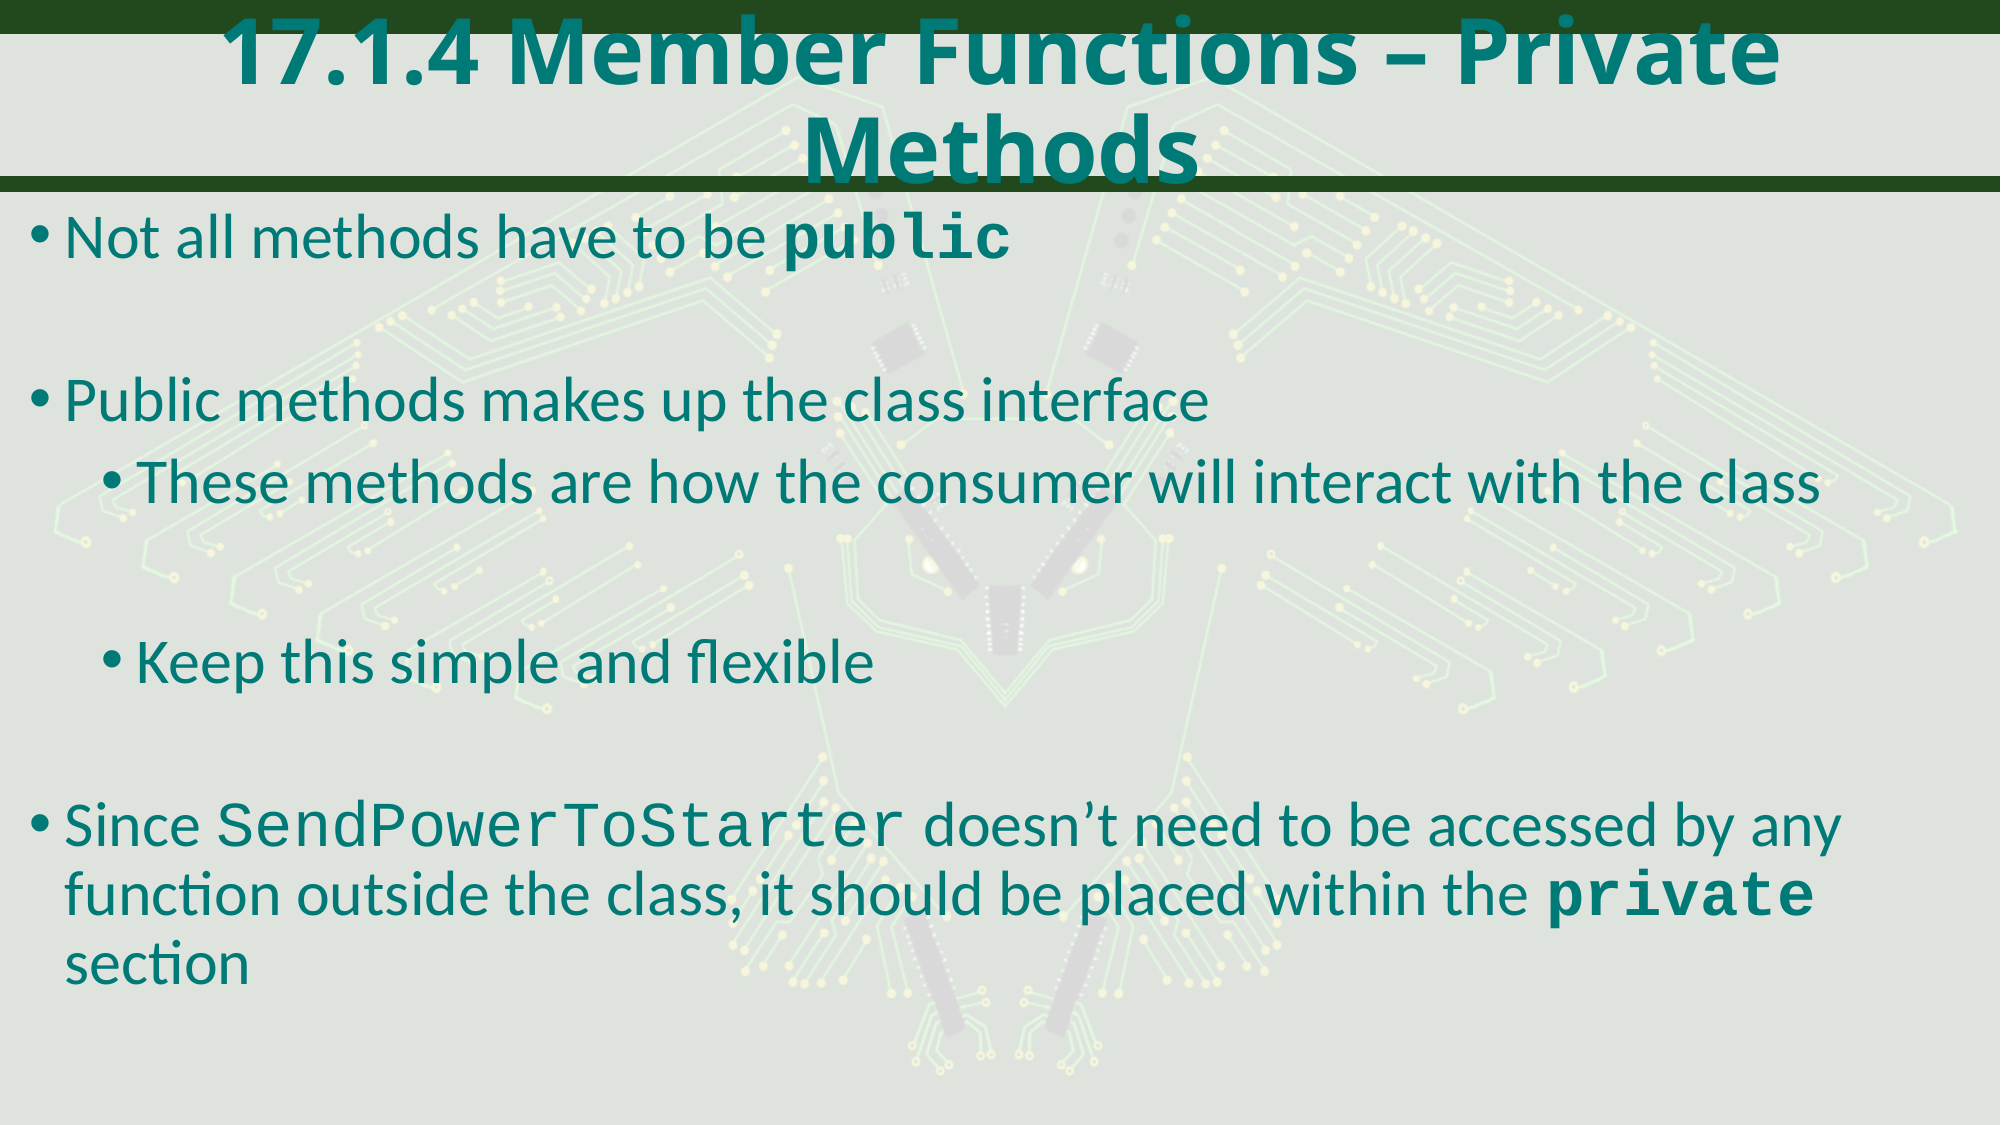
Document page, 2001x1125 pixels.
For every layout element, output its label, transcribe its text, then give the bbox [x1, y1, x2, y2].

title 17.1.4 Member Functions – Private Methods [13, 36, 1989, 173]
list Not all methods have to be public Public methods makes up the class interface These methods are how the consumer will interact with the class Keep this simple and flexible Since SendPowerToStarter doesn’t need to be accessed by any function outside the class, it should be placed within the private section [13, 195, 1989, 1014]
